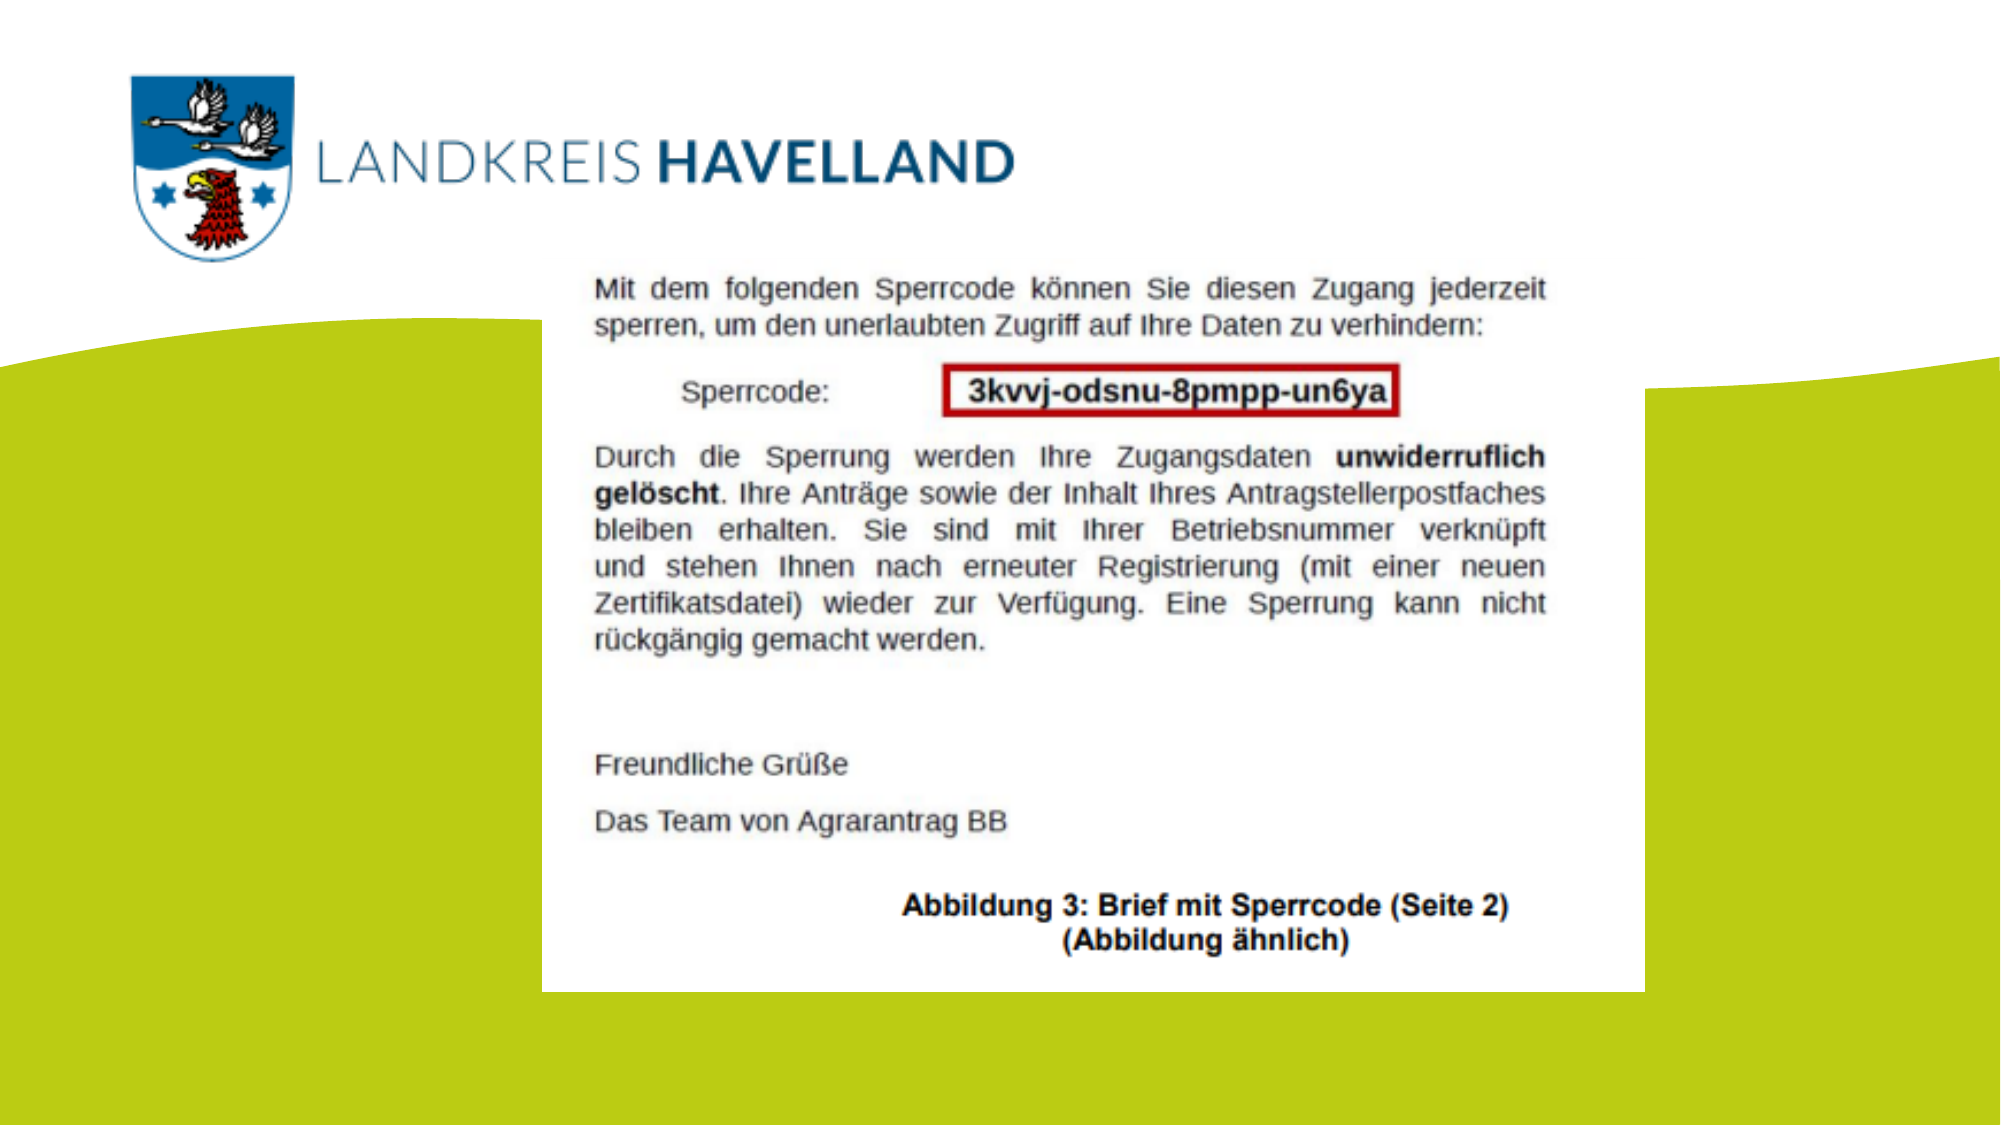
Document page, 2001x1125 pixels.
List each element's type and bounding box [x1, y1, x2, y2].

picture [542, 257, 1645, 992]
